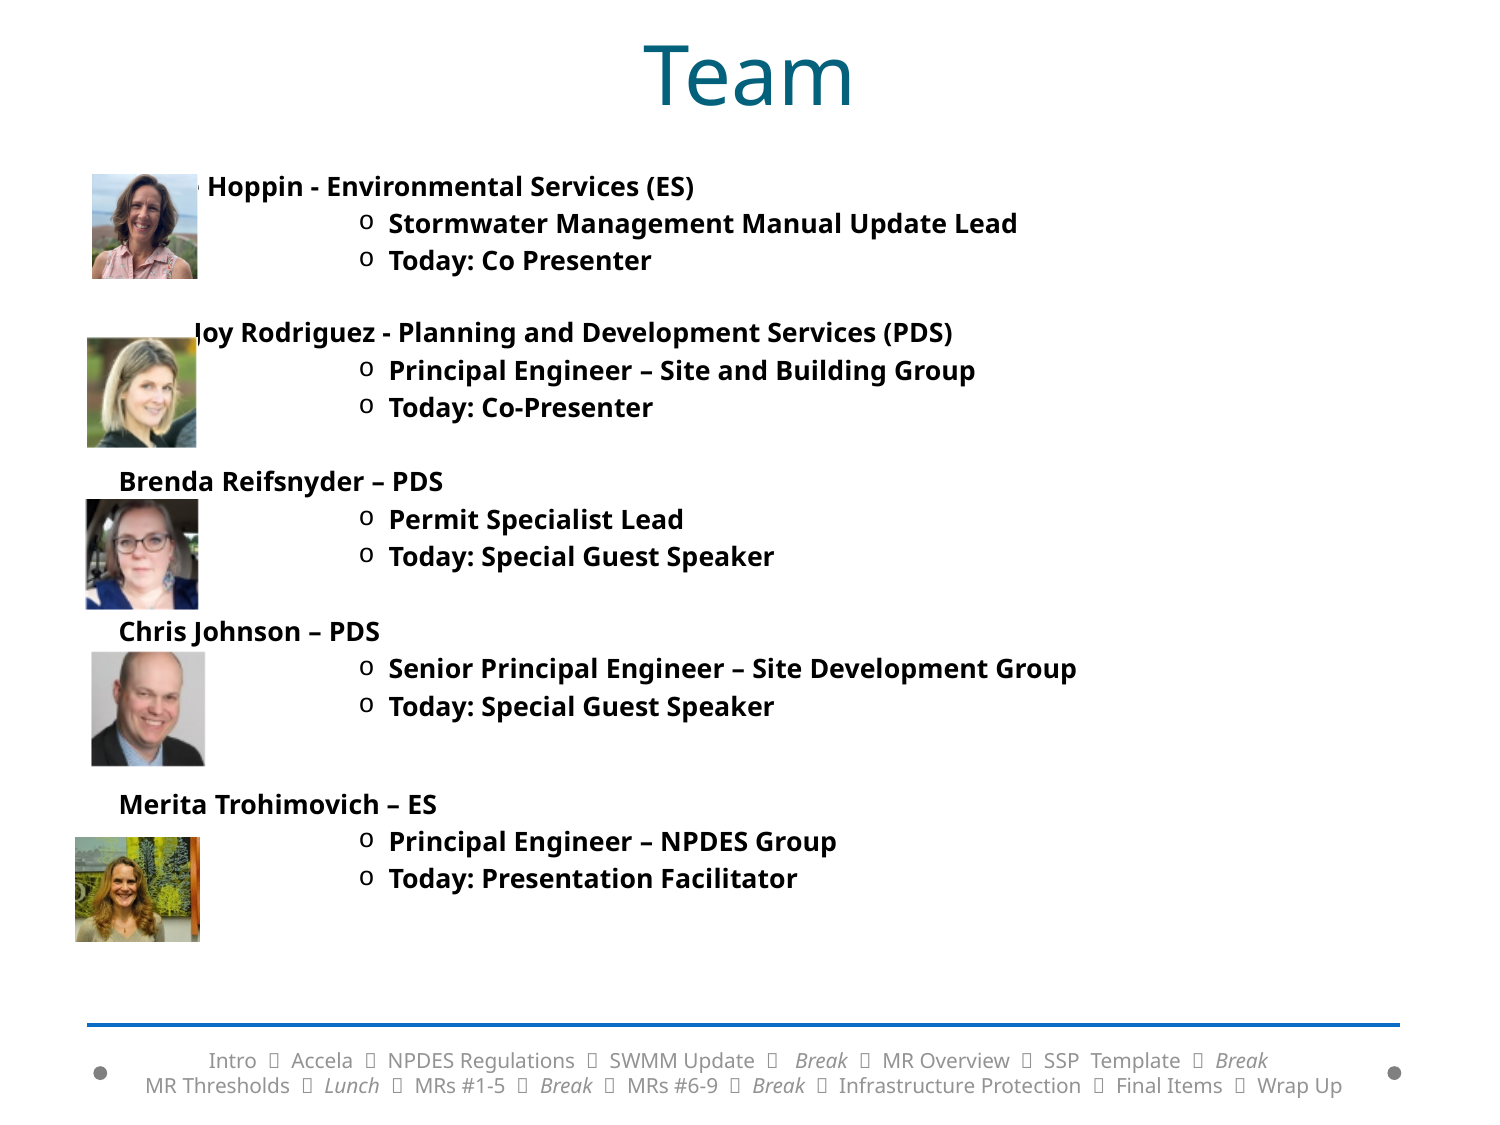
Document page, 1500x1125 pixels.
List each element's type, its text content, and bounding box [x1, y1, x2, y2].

footer Intro  Accela  NPDES Regulations  SWMM Update  Break  MR Overview  SSP Template  Break MR Thresholds  Lunch  MRs #1-5  Break  MRs #6-9  Break  Infrastructure Protection  Final Items  Wrap Up [108, 1042, 1388, 1103]
picture [87, 649, 210, 768]
picture [74, 837, 200, 942]
title Welcome – Meet the Presentation Team [0, 0, 1500, 130]
picture [92, 174, 198, 280]
picture [87, 337, 198, 452]
picture [84, 499, 201, 613]
list Mieke Hoppin - Environmental Services (ES) Stormwater Management Manual Update Lead Today: Co Presenter Joy Rodriguez - Planning and Development Services (PDS) Principal Engineer – Site and Building Group Today: Co-Presenter Brenda Reifsnyder – PDS Permit Specialist Lead Today: Special Guest Speaker Chris Johnson – PDS Senior Principal Engineer – Site Development Group Today: Special Guest Speaker Merita Trohimovich – ES Principal Engineer – NPDES Group Today: Presentation Facilitator [43, 144, 1457, 970]
